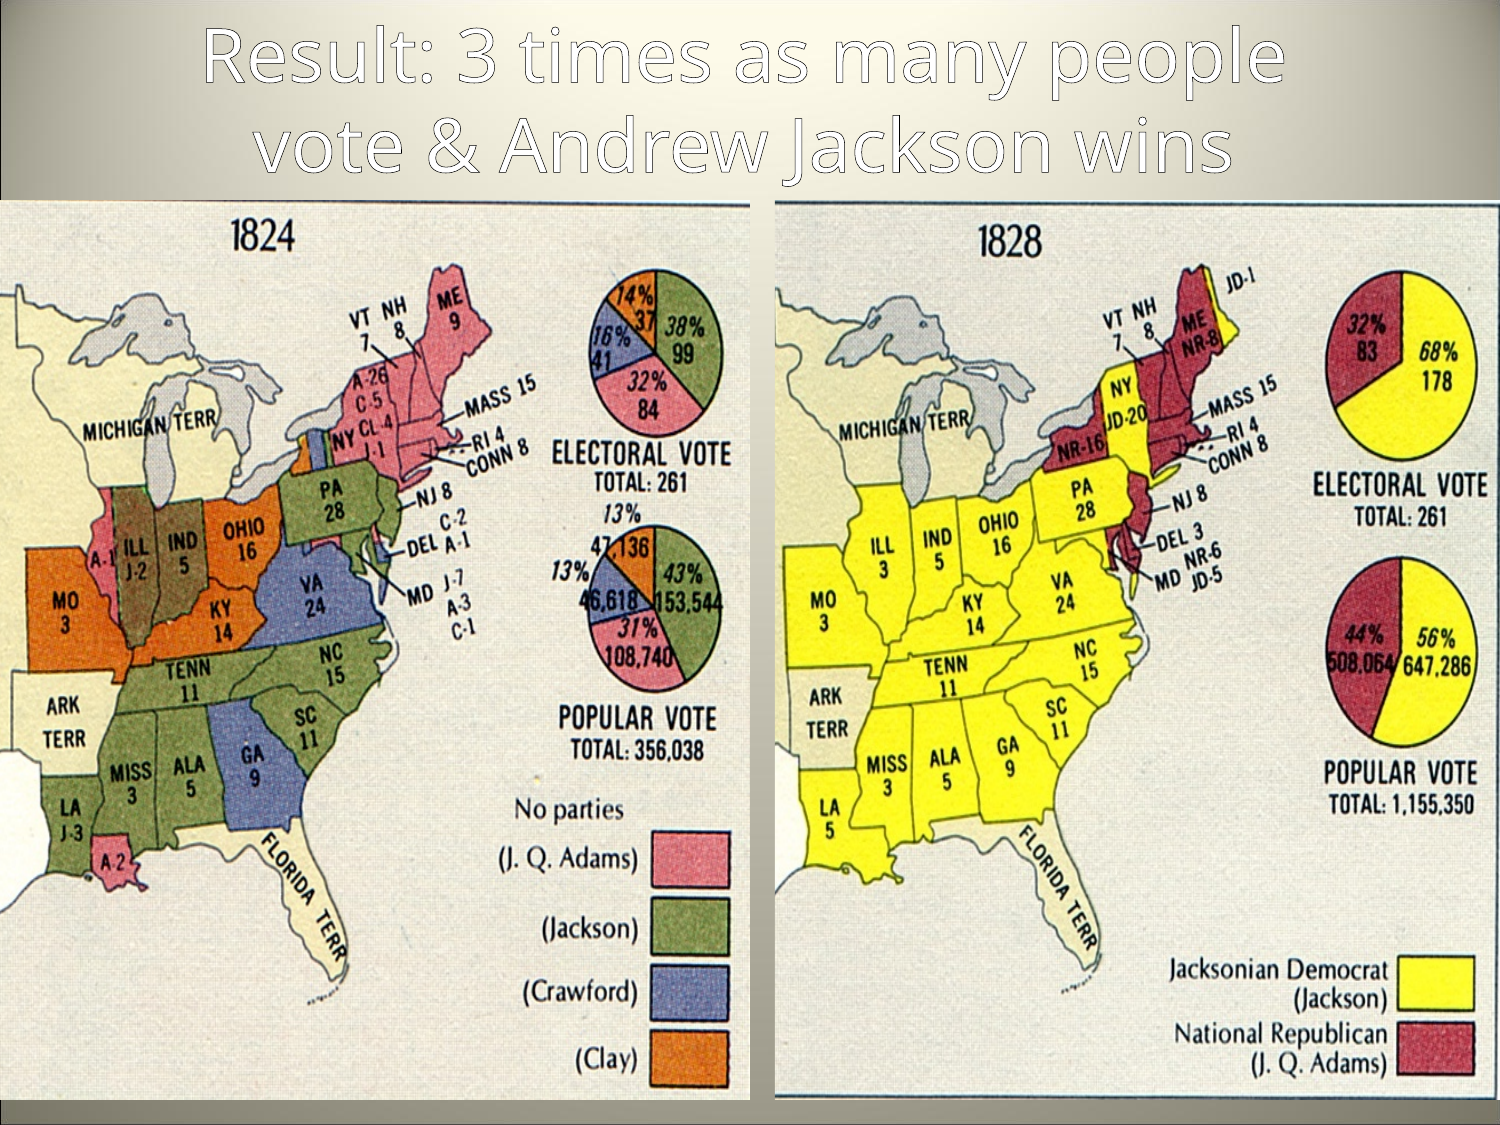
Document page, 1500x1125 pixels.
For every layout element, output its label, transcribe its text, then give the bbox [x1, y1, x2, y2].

text_box Result: 3 times as many people vote & Andrew Jackson wins [162, 0, 1325, 195]
picture [0, 0, 1500, 1125]
